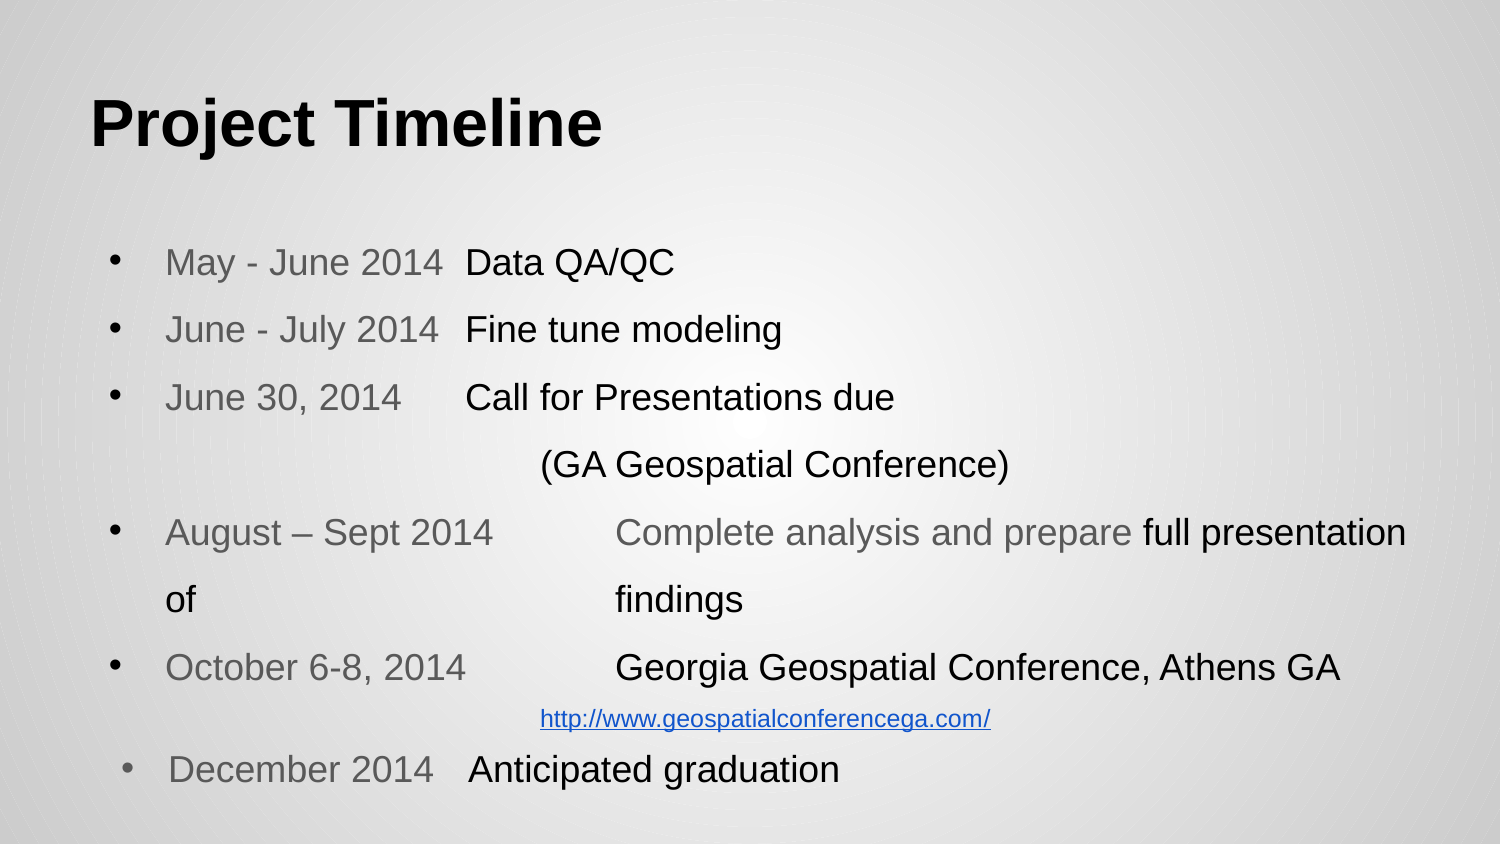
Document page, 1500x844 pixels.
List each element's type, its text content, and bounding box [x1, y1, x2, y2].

title Project Timeline [75, 33, 1425, 175]
list May - June 2014 Data QA/QC June - July 2014 Fine tune modeling June 30, 2014 Call for Presentations due (GA Geospatial Conference) August – Sept 2014 Complete analysis and prepare full presentation of findings October 6-8, 2014 Georgia Geospatial Conference, Athens GA http://www.geospatialconferencega.com/ December 2014 Anticipated graduation [75, 196, 1425, 808]
